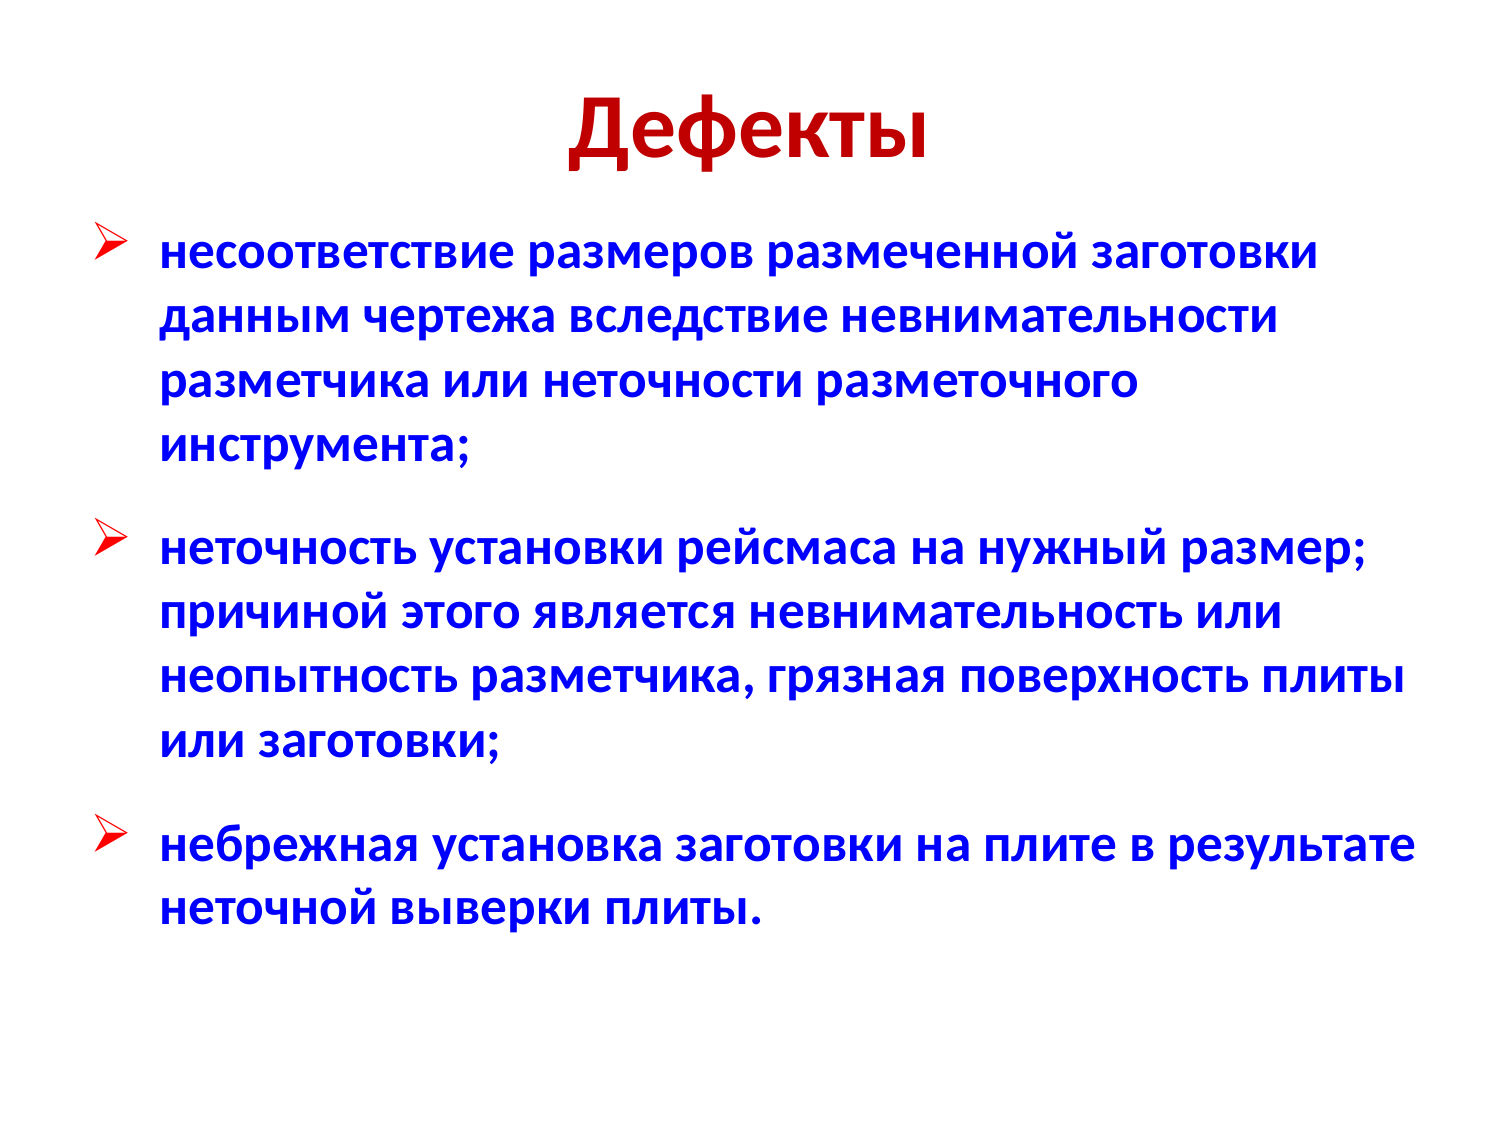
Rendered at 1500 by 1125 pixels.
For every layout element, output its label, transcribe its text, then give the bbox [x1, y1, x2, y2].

list несоответствие размеров размеченной заготовки данным чертежа вследствие невнимательности разметчика или неточности разметочного инструмента; неточность установки рейсмаса на нужный размер; причиной этого является невнимательность или неопытность разметчика, грязная поверхность плиты или заготовки; небрежная установка заготовки на плите в результате неточной выверки плиты. [75, 208, 1471, 951]
title Дефекты [75, 45, 1425, 197]
